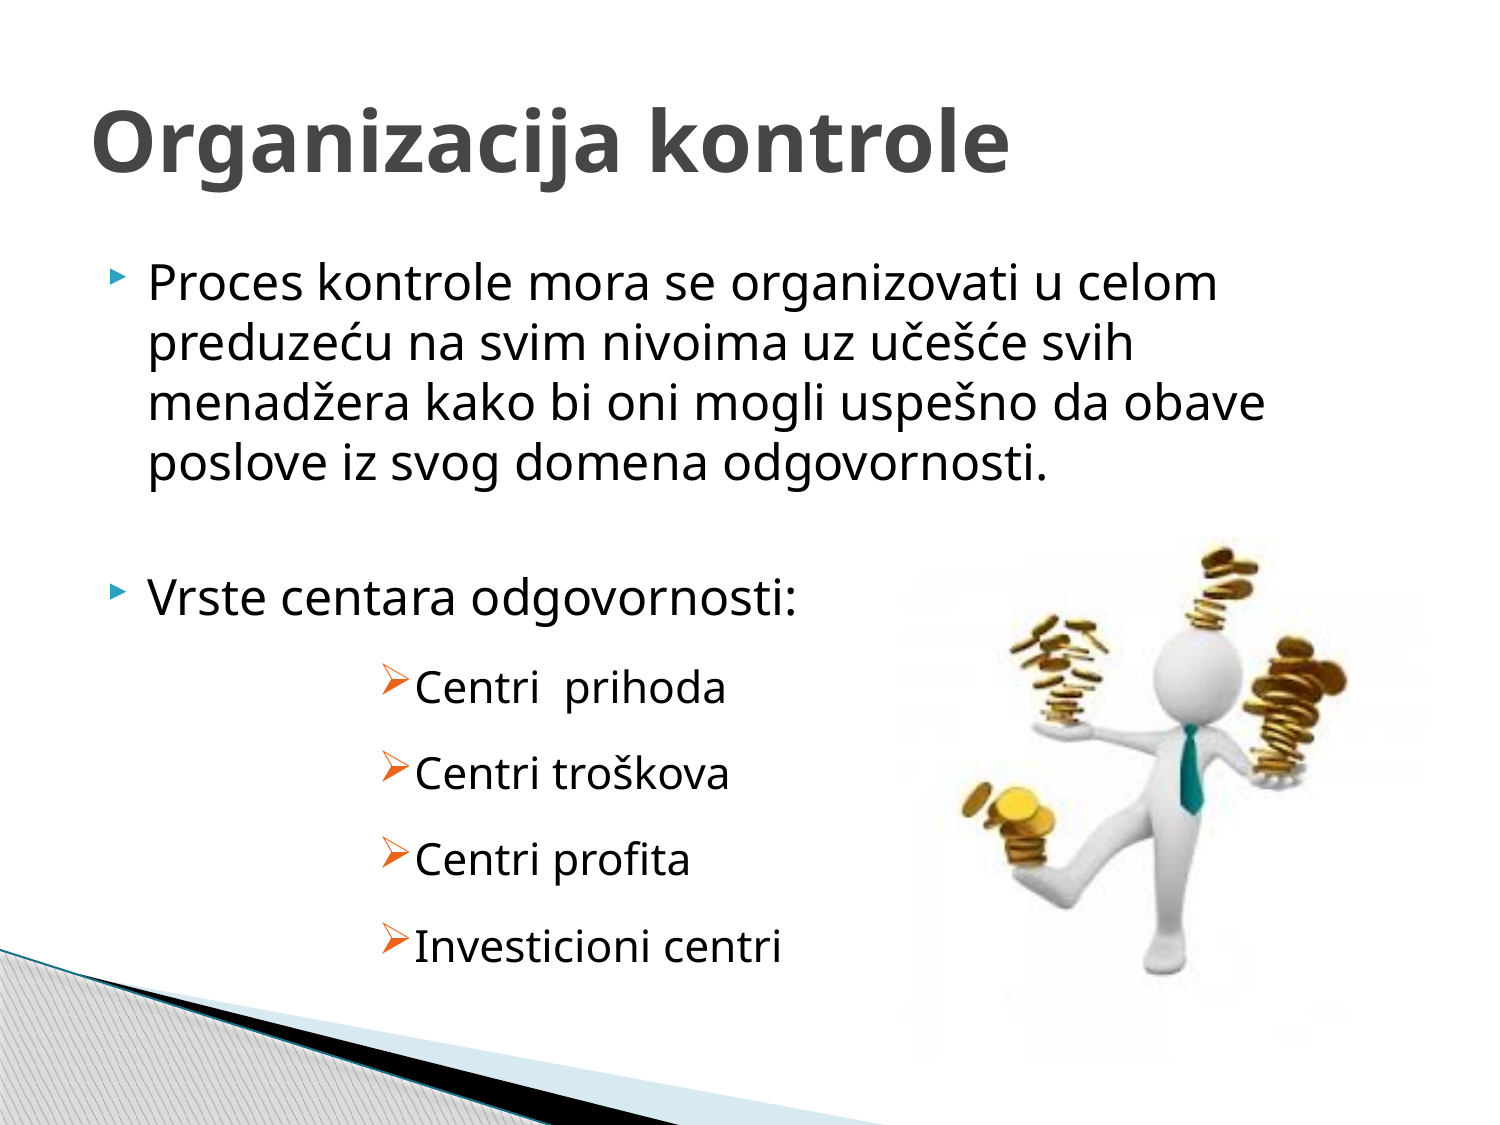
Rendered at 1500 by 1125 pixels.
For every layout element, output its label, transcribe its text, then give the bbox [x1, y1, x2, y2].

list Proces kontrole mora se organizovati u celom preduzeću na svim nivoima uz učešće svih menadžera kako bi oni mogli uspešno da obave poslove iz svog domena odgovornosti. Vrste centara odgovornosti: Centri prihoda Centri troškova Centri profita Investicioni centri [75, 243, 1425, 986]
picture [899, 537, 1427, 1065]
title Organizacija kontrole [75, 45, 1425, 233]
